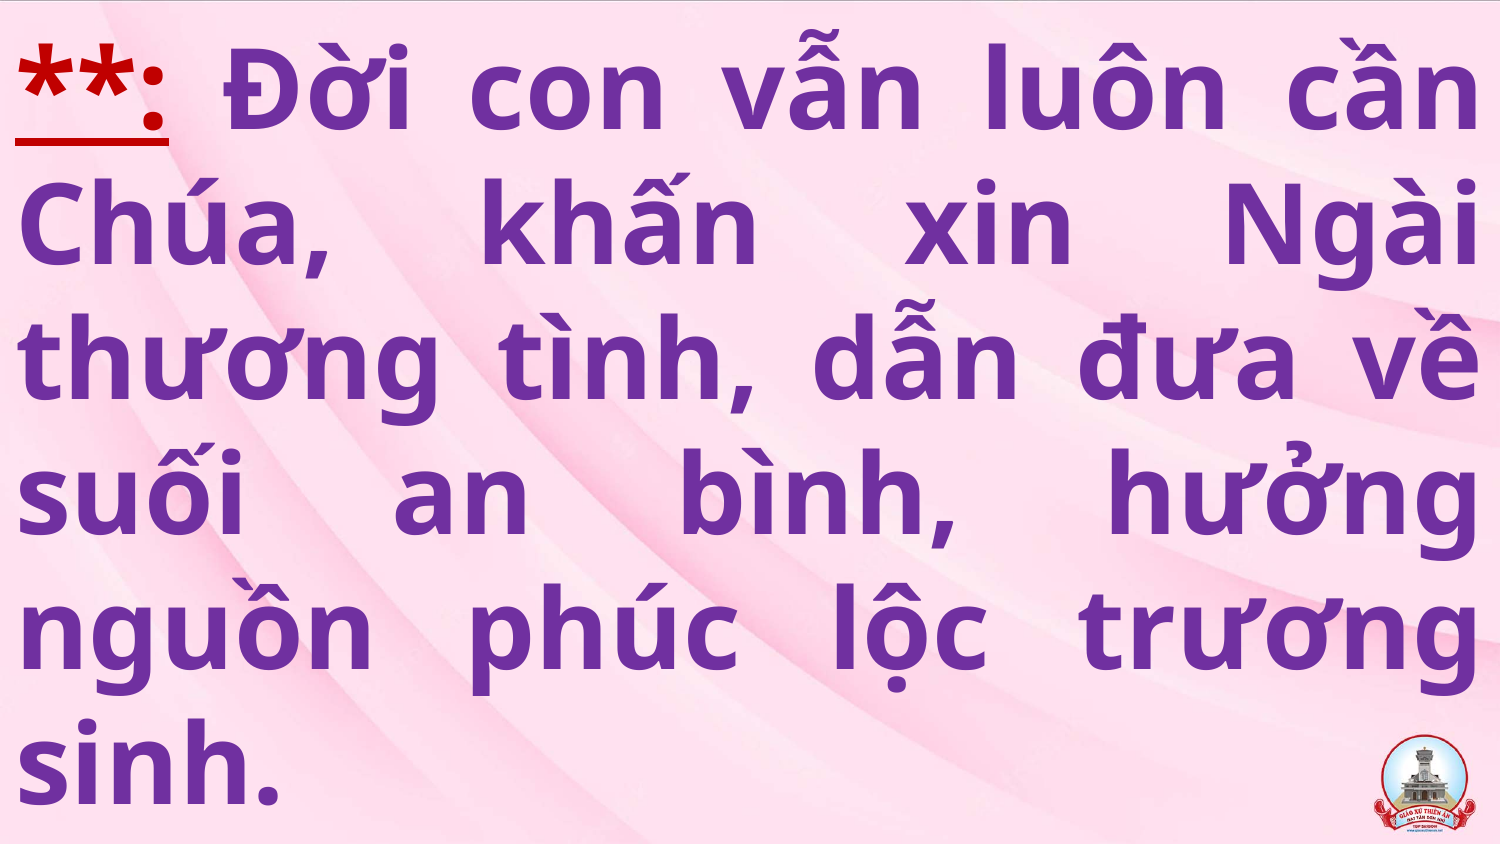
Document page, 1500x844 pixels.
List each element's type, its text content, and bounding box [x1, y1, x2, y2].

title **: Đời con vẫn luôn cần Chúa, khấn xin Ngài thương tình, dẫn đưa về suối an bình, hưởng nguồn phúc lộc trương sinh. [0, 0, 1500, 844]
